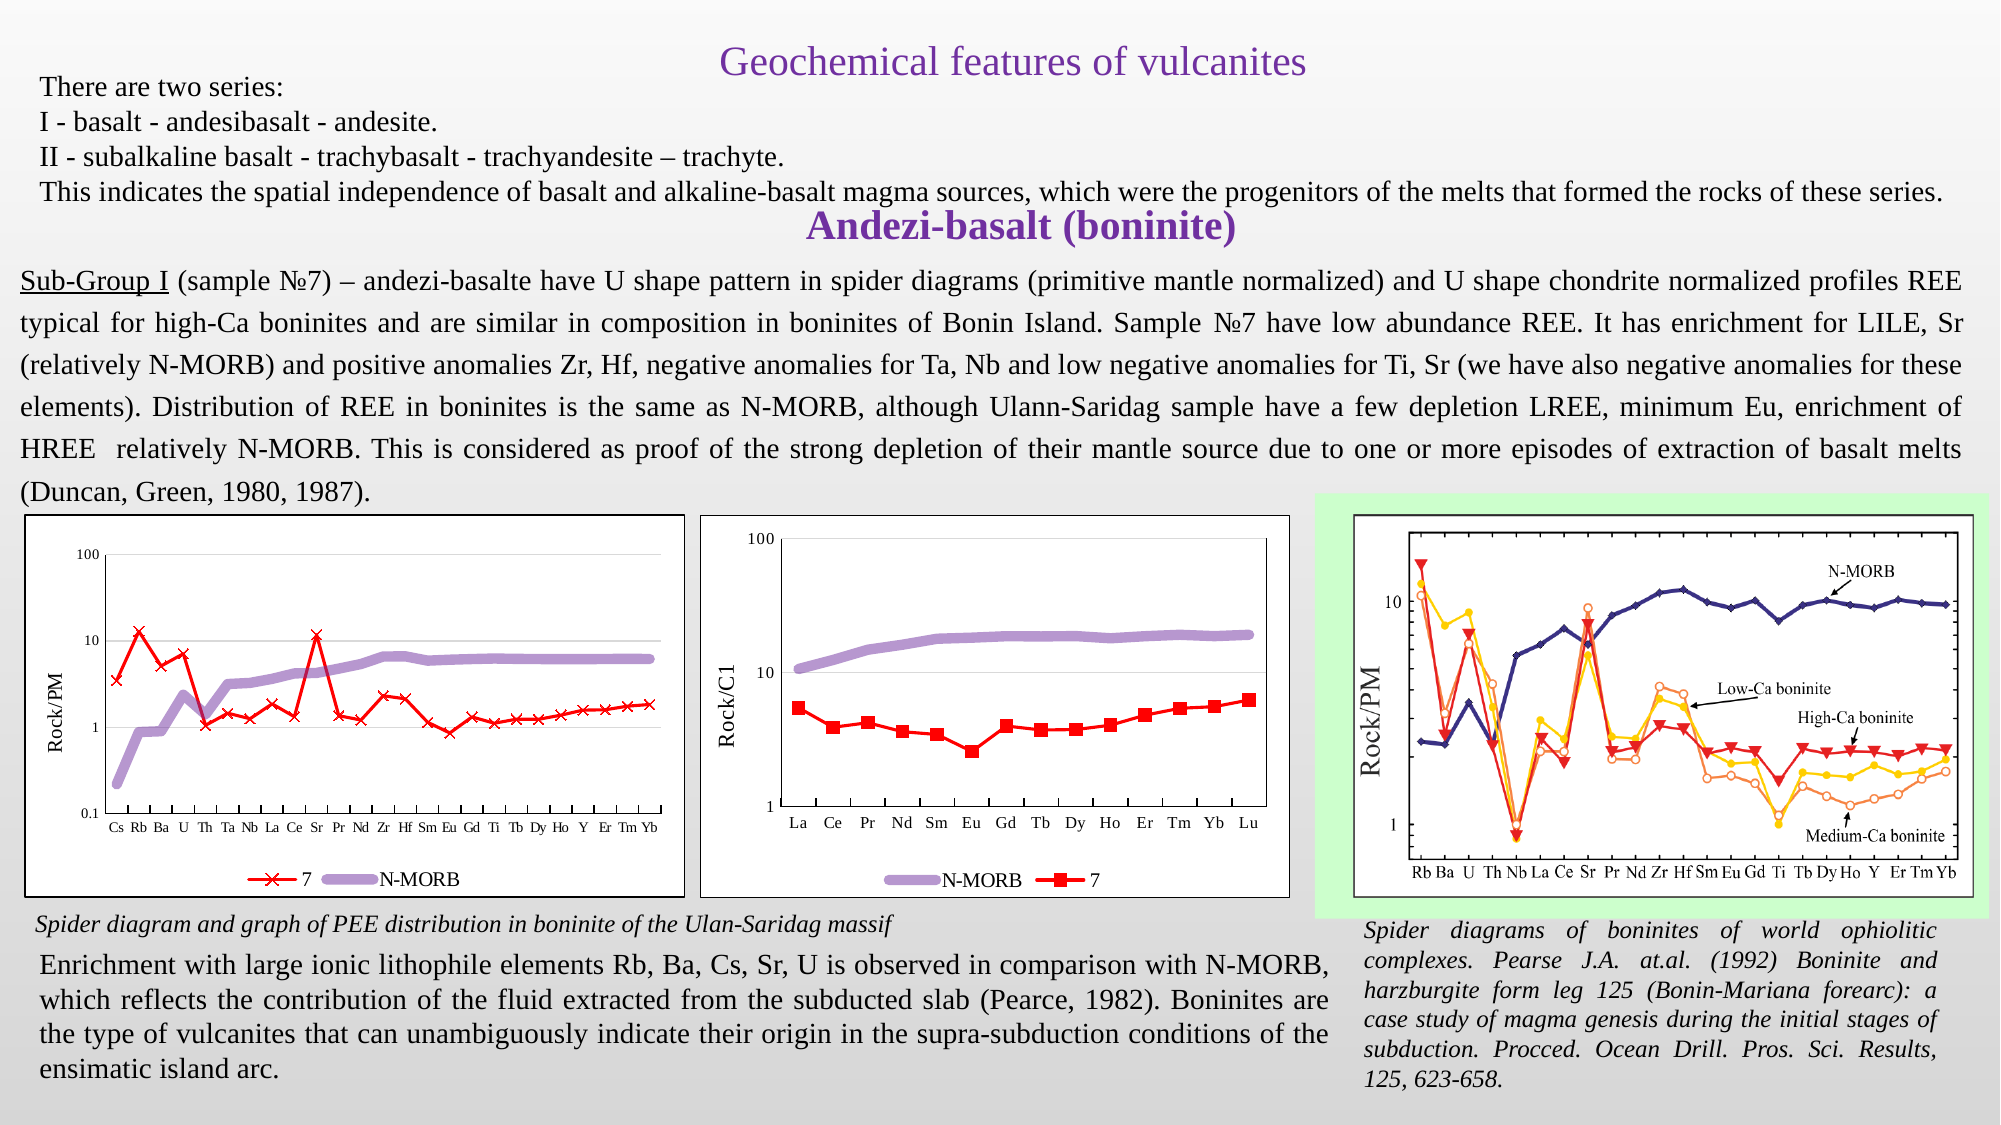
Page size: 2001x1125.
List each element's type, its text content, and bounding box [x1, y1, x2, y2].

text_box Spider diagram and graph of PEE distribution in boninite of the Ulan-Saridag massif [20, 899, 908, 945]
text_box There are two series: I - basalt - andesibasalt - andesite. II - subalkaline basalt - trachybasalt - trachyandesite – trachyte. This indicates the spatial independence of basalt and alkaline-basalt magma sources, which were the progenitors of the melts that formed the rocks of these series. [24, 59, 1976, 242]
text_box Spider diagrams of boninites of world ophiolitic complexes. Pearse J.A. at.al. (1992) Boninite and harzburgite form leg 125 (Bonin-Mariana forearc): a case study of magma genesis during the initial stages of subduction. Procced. Ocean Drill. Pros. Sci. Results, 125, 623-658. [1349, 905, 1953, 1101]
chart [24, 513, 686, 898]
chart [699, 514, 1291, 899]
text_box Andezi-basalt (boninite) [790, 193, 1346, 242]
text_box Sub-Group I (sample №7) – andezi-basalte have U shape pattern in spider diagrams (primitive mantle normalized) and U shape chondrite normalized profiles REE typical for high-Ca boninites and are similar in composition in boninites of Bonin Island. Sample №7 have low abundance REE. It has enrichment for LILE, Sr (relatively N-MORB) and positive anomalies Zr, Hf, negative anomalies for Ta, Nb and low negative anomalies for Ti, Sr (we have also negative anomalies for these elements). Distribution of REE in boninites is the same as N-MORB, although Ulann-Saridag sample have a few depletion LREE, minimum Eu, enrichment of HREE relatively N-MORB. This is considered as proof of the strong depletion of their mantle source due to one or more episodes of extraction of basalt melts (Duncan, Green, 1980, 1987). [5, 242, 1980, 519]
text_box [1314, 492, 1990, 920]
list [1352, 513, 1974, 898]
text_box Enrichment with large ionic lithophile elements Rb, Ba, Cs, Sr, U is observed in comparison with N-MORB, which reflects the contribution of the fluid extracted from the subducted slab (Pearce, 1982). Boninites are the type of vulcanites that can unambiguously indicate their origin in the supra-subduction conditions of the ensimatic island arc. [24, 937, 1346, 1093]
title Geochemical features of vulcanites [704, 28, 1331, 59]
